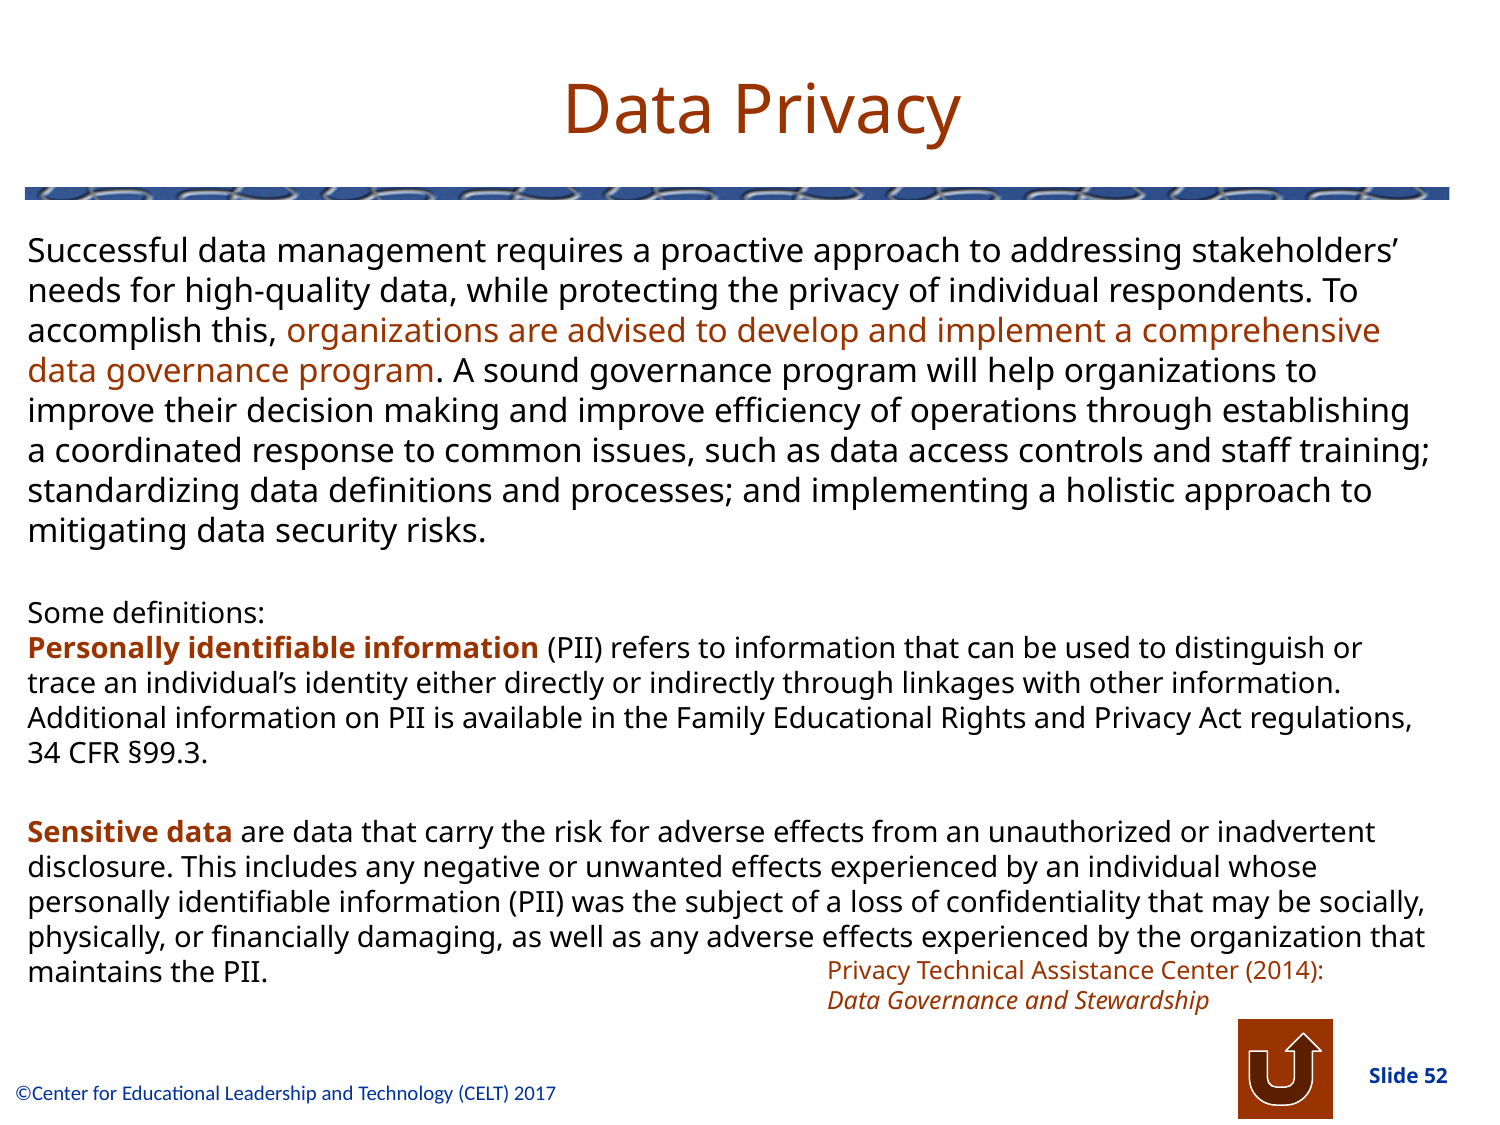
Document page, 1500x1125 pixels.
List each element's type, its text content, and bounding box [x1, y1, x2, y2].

title Data Privacy [99, 12, 1426, 201]
picture [24, 187, 99, 200]
text_box Successful data management requires a proactive approach to addressing stakeholders’ needs for high-quality data, while protecting the privacy of individual respondents. To accomplish this, organizations are advised to develop and implement a comprehensive data governance program. A sound governance program will help organizations to improve their decision making and improve efficiency of operations through establishing a coordinated response to common issues, such as data access controls and staff training; standardizing data definitions and processes; and implementing a holistic approach to mitigating data security risks. Some definitions: Personally identifiable information (PII) refers to information that can be used to distinguish or trace an individual’s identity either directly or indirectly through linkages with other information. Additional information on PII is available in the Family Educational Rights and Privacy Act regulations, 34 CFR §99.3. Sensitive data are data that carry the risk for adverse effects from an unauthorized or inadvertent disclosure. This includes any negative or unwanted effects experienced by an individual whose personally identifiable information (PII) was the subject of a loss of confidentiality that may be socially, physically, or financially damaging, as well as any adverse effects experienced by the organization that maintains the PII. [12, 222, 1450, 996]
text_box [1237, 1018, 1334, 1120]
picture [1426, 187, 1450, 200]
text_box Privacy Technical Assistance Center (2014): Data Governance and Stewardship [812, 947, 1350, 1022]
